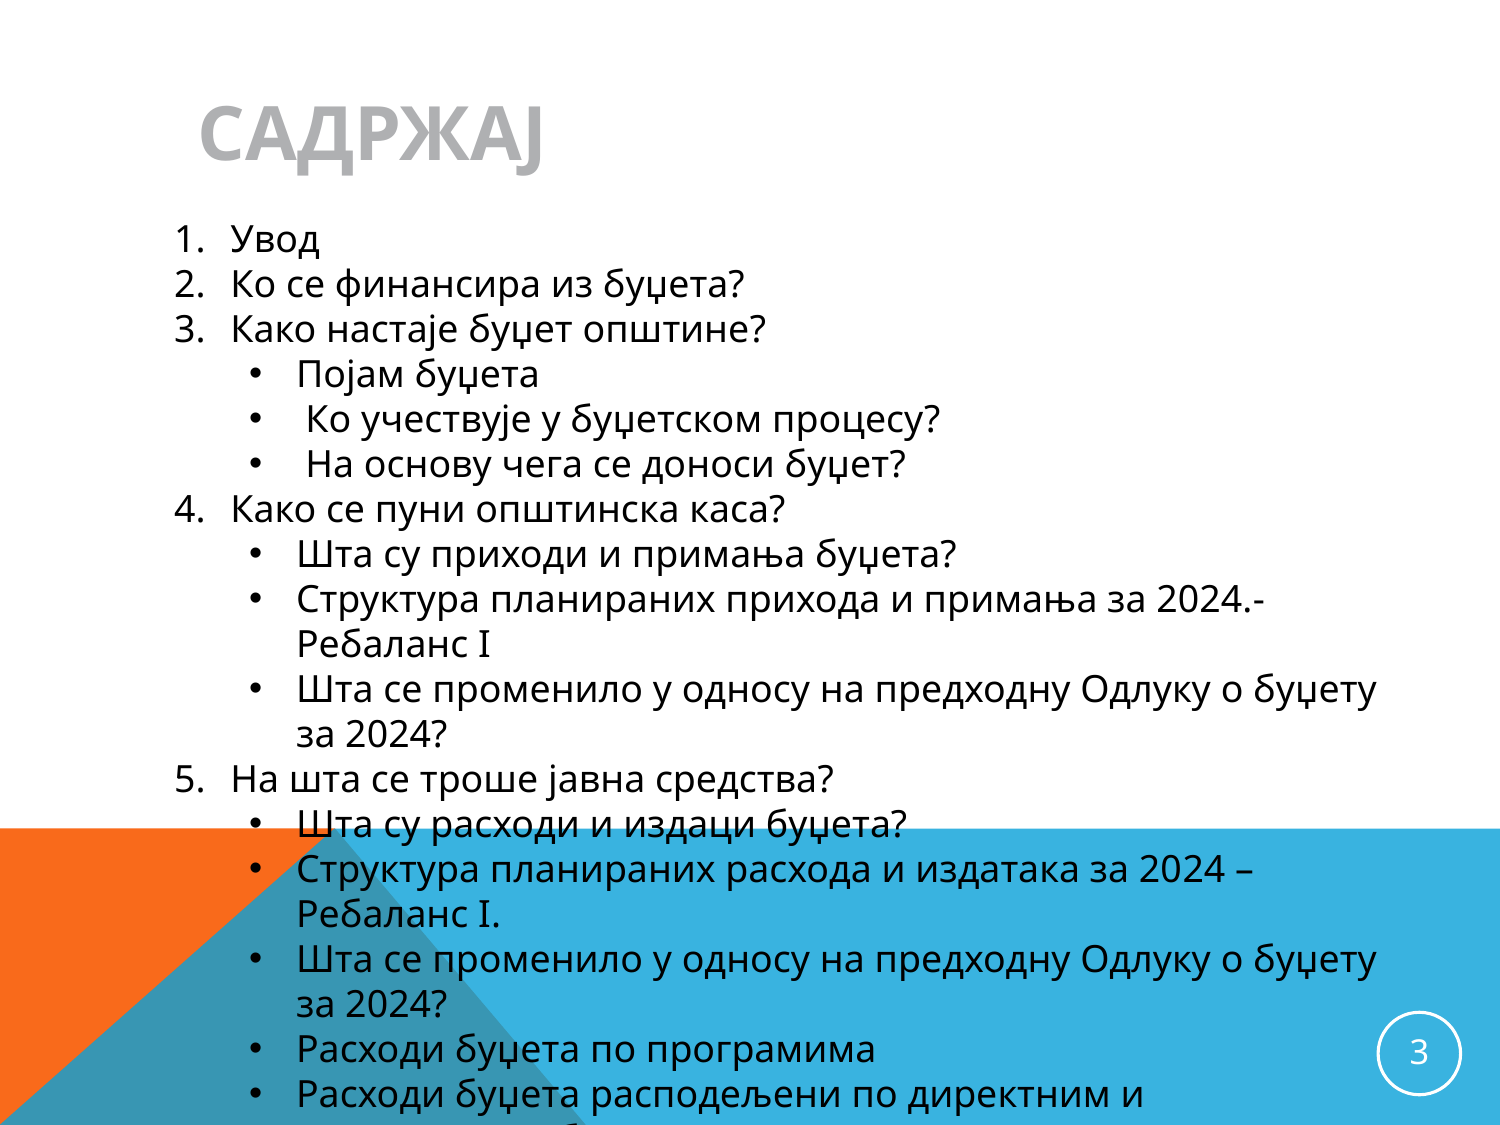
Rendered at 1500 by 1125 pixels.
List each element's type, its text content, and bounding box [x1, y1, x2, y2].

text_box САДРЖАЈ [182, 78, 621, 183]
text_box Увод Ко се финансира из буџета? Како настаје буџет општине? Појам буџета Ко учествује у буџетском процесу? На основу чега се доноси буџет? Како се пуни општинска каса? Шта су приходи и примања буџета? Структура планираних прихода и примања за 2024.-Ребаланс I Шта се променило у односу на предходну Одлуку о буџету за 2024? На шта се троше јавна средства? Шта су расходи и издаци буџета? Структура планираних расхода и издатака за 2024 – Ребаланс I. Шта се променило у односу на предходну Одлуку о буџету за 2024? Расходи буџета по програмима Расходи буџета расподељени по директним и индиректним буџетским корисницима Најважнији капитални пројекти Најважнији пројекти од интереса за локалну заједницу [159, 208, 1396, 1125]
slide_number 3 [1376, 1010, 1463, 1097]
